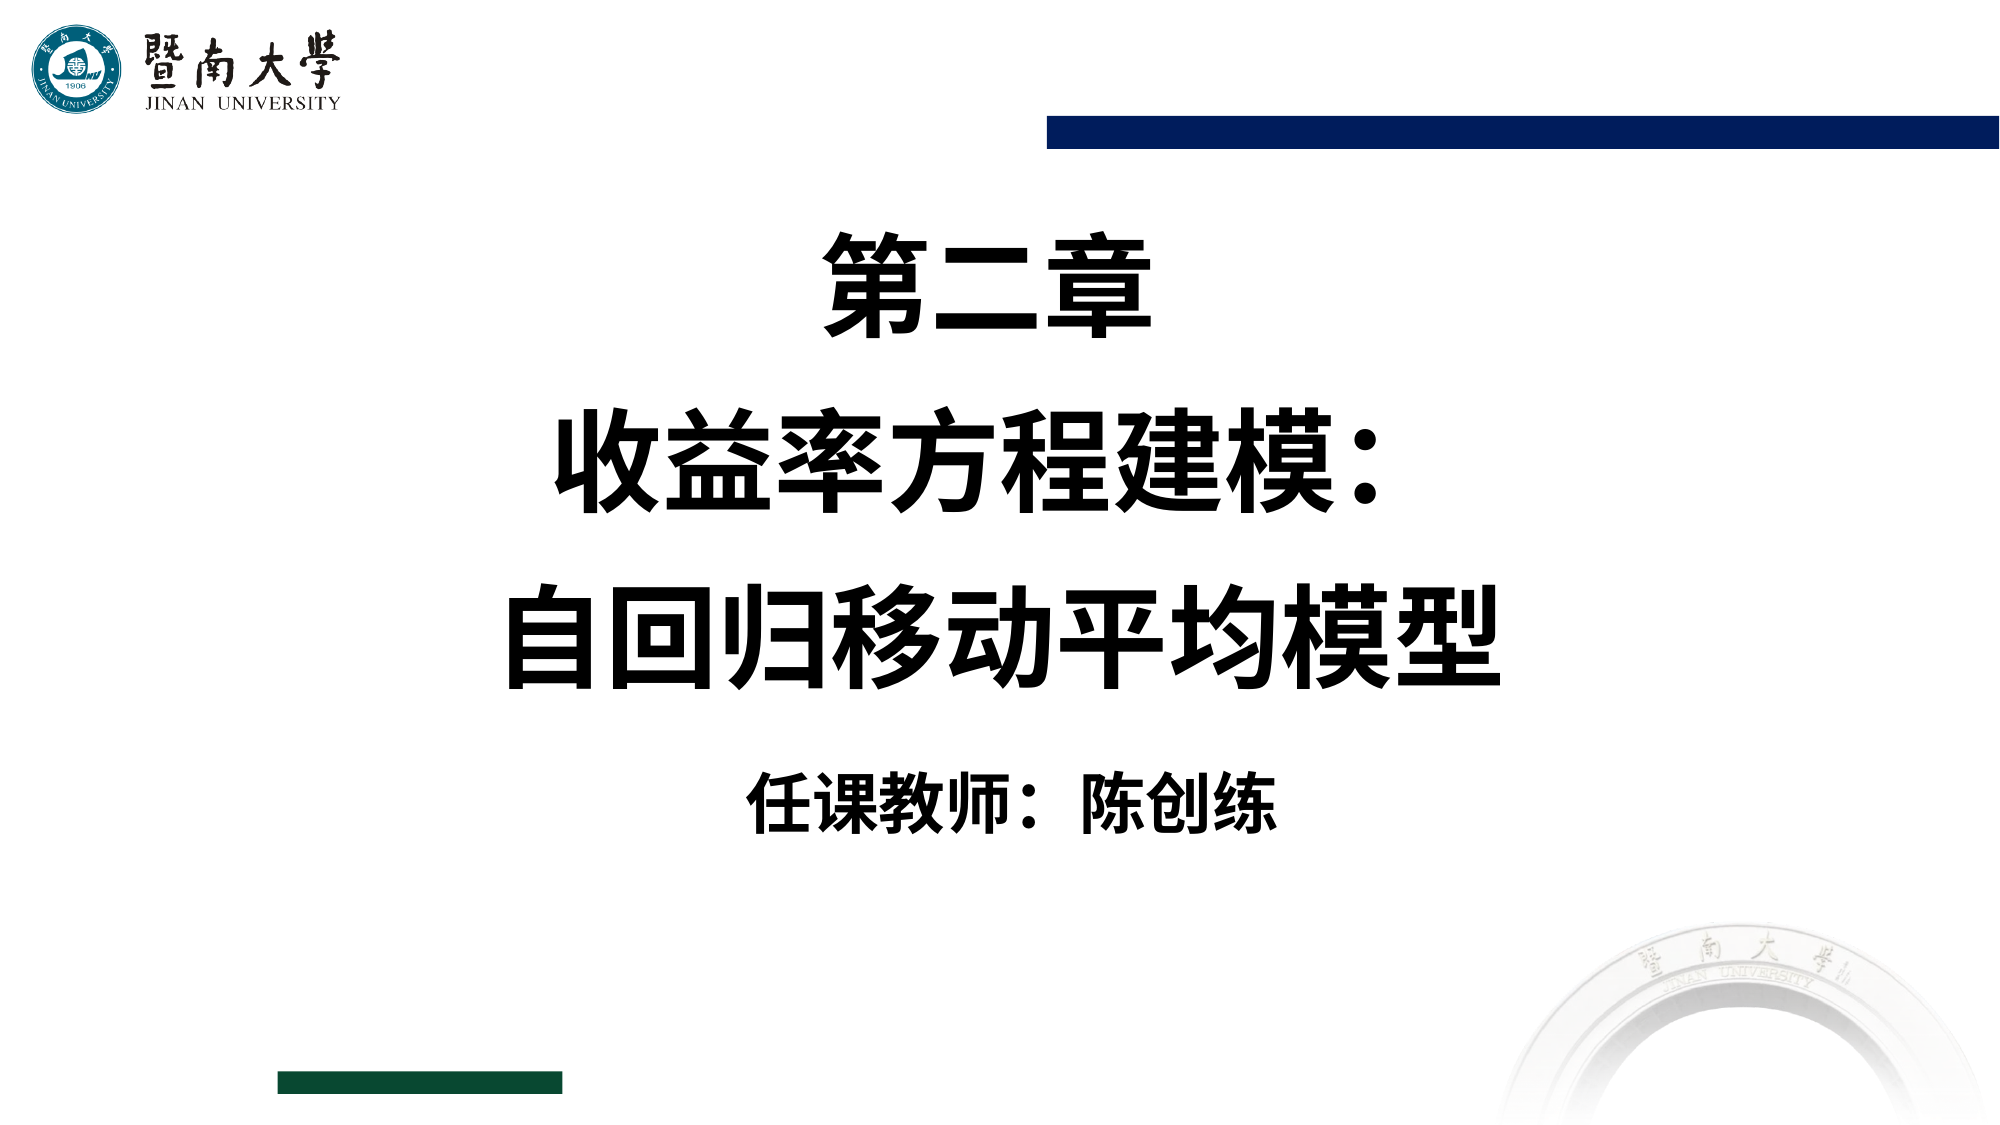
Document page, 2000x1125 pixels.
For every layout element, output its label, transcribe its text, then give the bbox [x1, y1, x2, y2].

text_box 第二章 收益率方程建模： 自回归移动平均模型 [0, 255, 2000, 622]
text_box [1046, 115, 2000, 149]
picture [1428, 896, 2000, 1125]
text_box 任课教师：陈创练 [48, 714, 1978, 849]
picture [31, 24, 341, 114]
text_box [277, 1071, 563, 1094]
